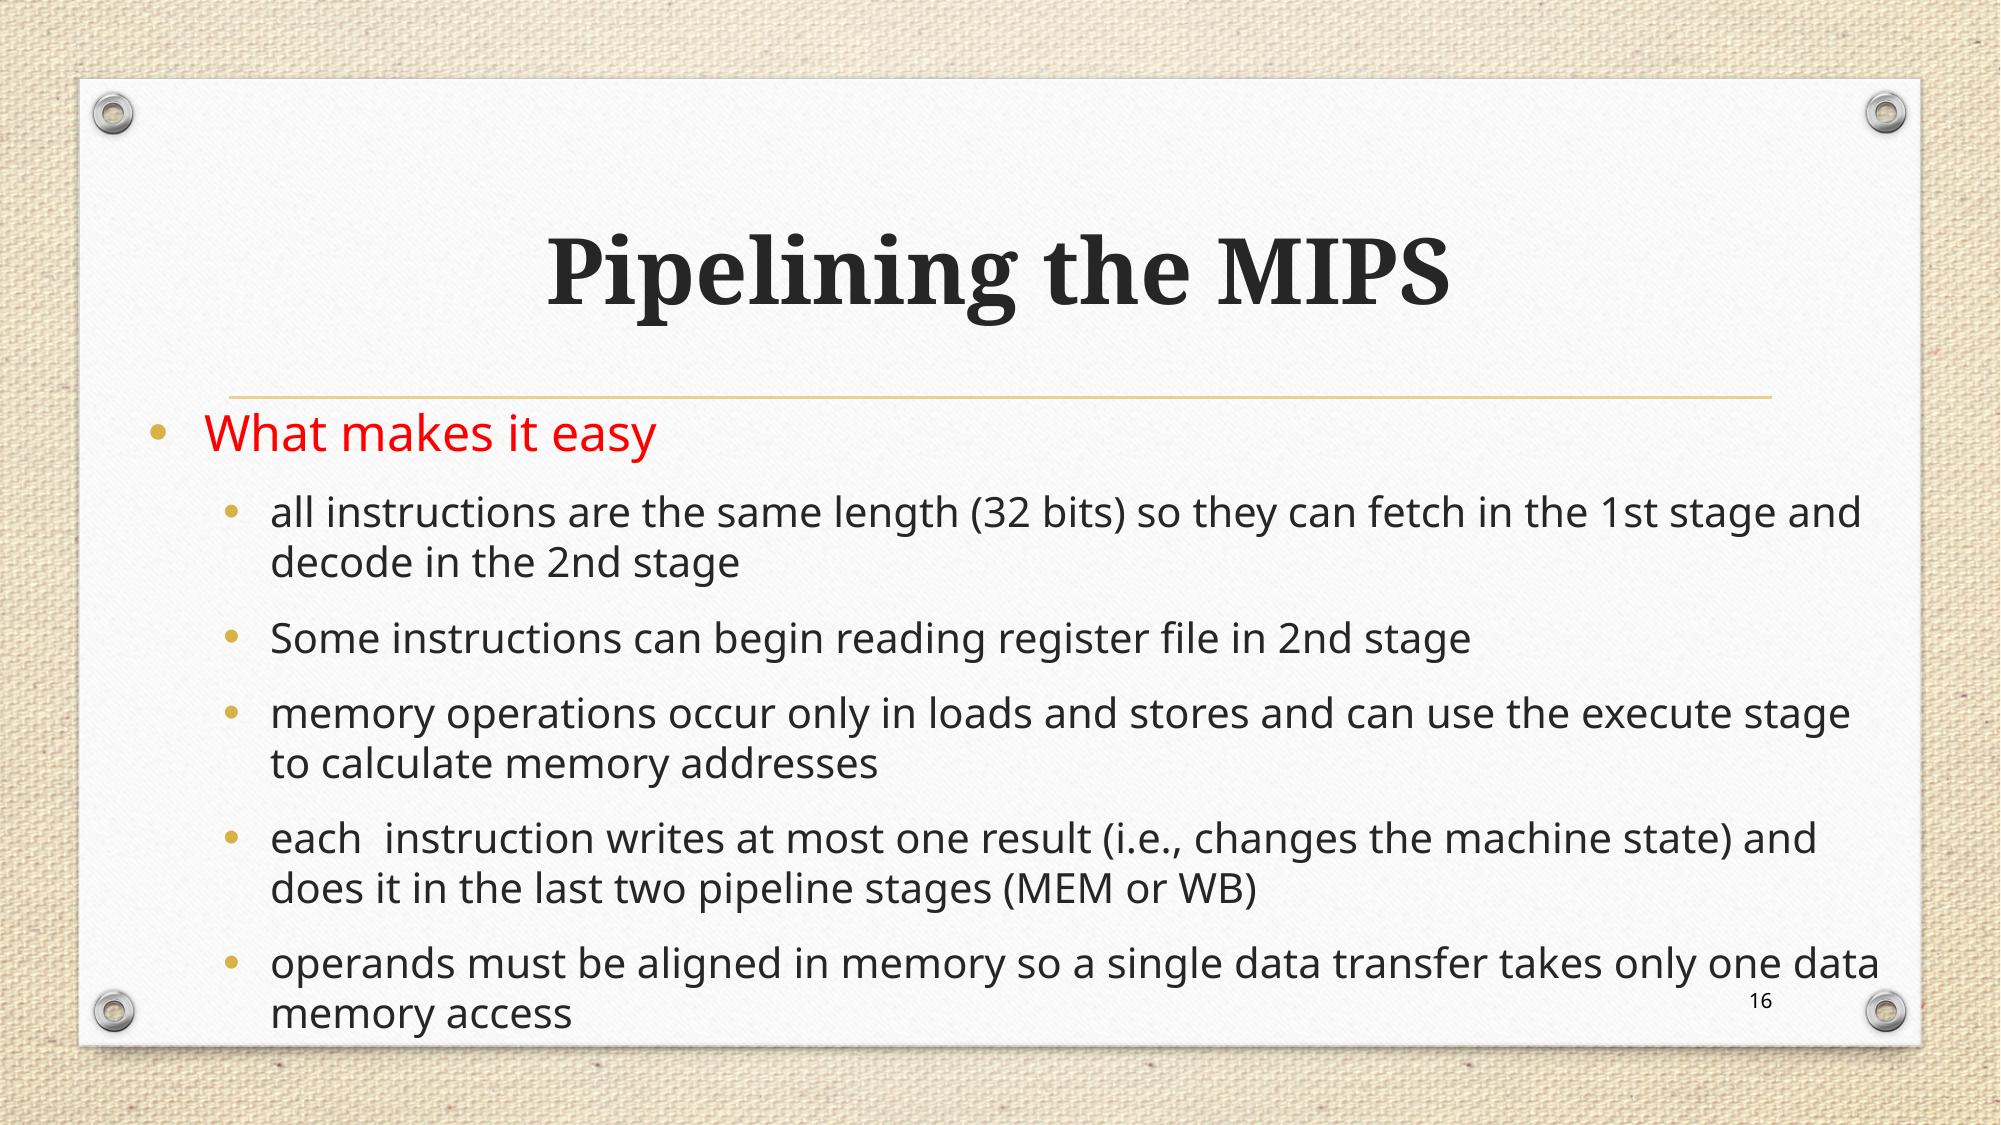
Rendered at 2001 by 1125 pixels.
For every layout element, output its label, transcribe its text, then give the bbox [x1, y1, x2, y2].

picture [0, 0, 2001, 1125]
slide_number 16 [1698, 979, 1788, 1025]
title Pipelining the MIPS [212, 161, 1788, 375]
list What makes it easy all instructions are the same length (32 bits) so they can fetch in the 1st stage and decode in the 2nd stage Some instructions can begin reading register file in 2nd stage memory operations occur only in loads and stores and can use the execute stage to calculate memory addresses each instruction writes at most one result (i.e., changes the machine state) and does it in the last two pipeline stages (MEM or WB) operands must be aligned in memory so a single data transfer takes only one data memory access [133, 393, 1900, 1057]
